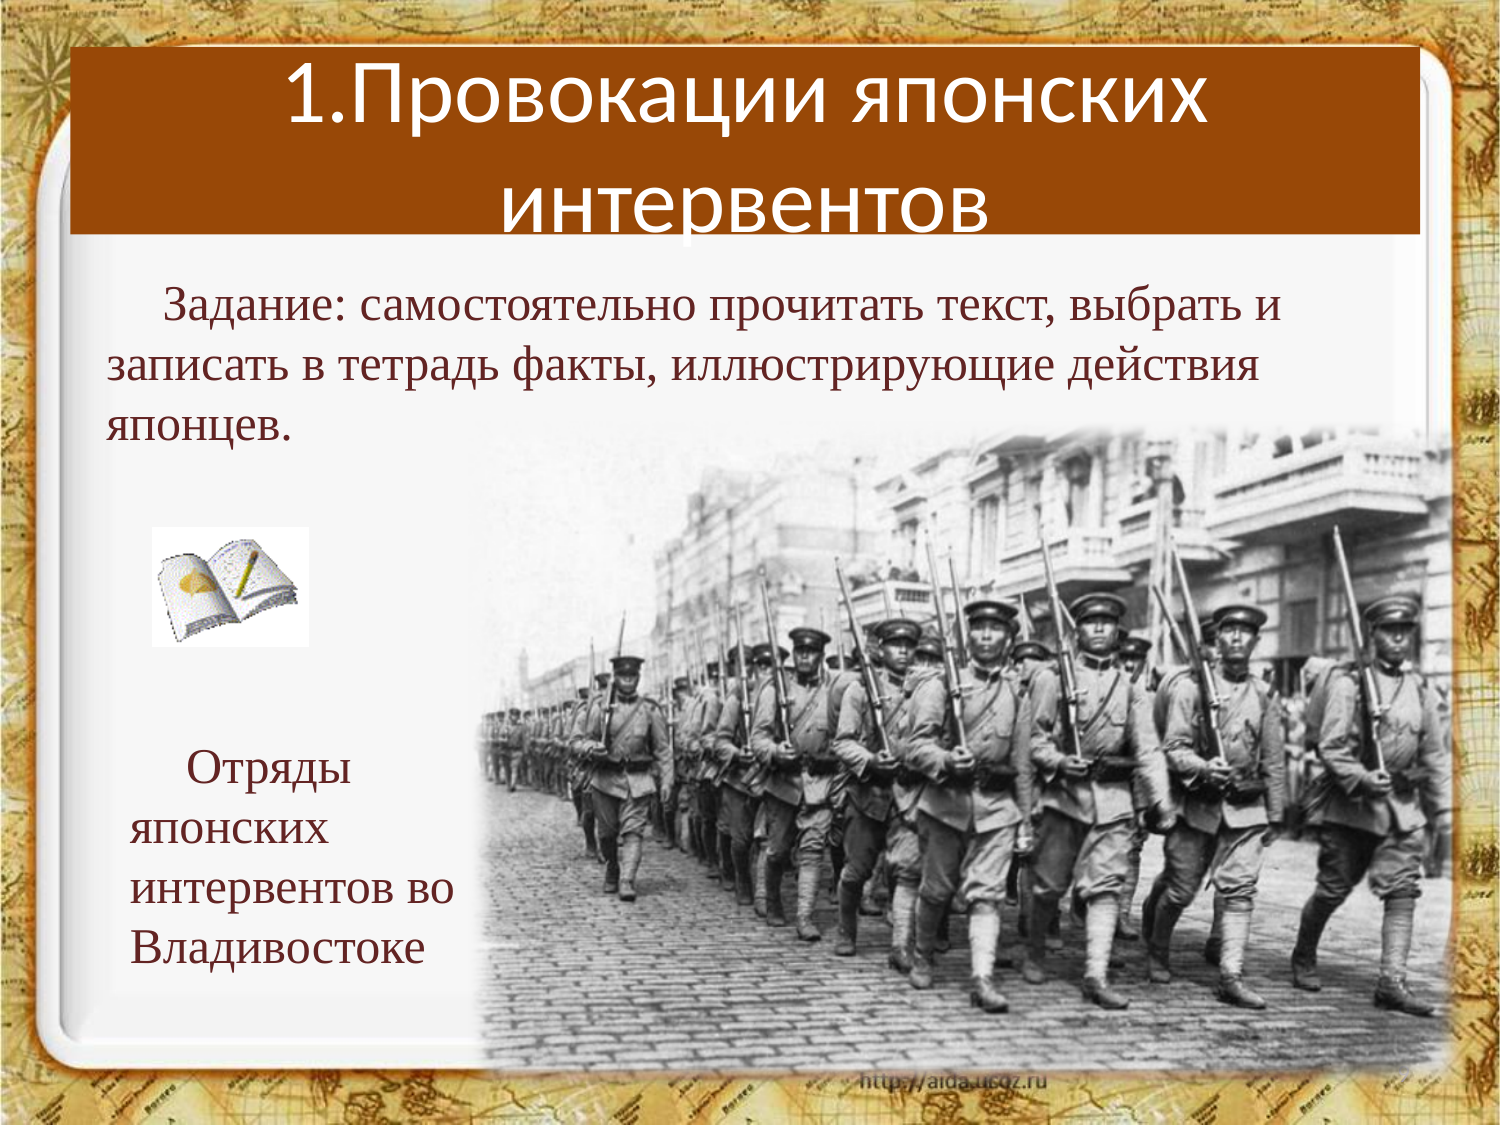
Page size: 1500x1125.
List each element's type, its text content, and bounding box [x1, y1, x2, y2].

text_box Отряды японских интервентов во Владивостоке [58, 726, 463, 985]
text_box 1.Провокации японских интервентов [70, 46, 1421, 235]
picture [0, 0, 1500, 1125]
list Задание: самостоятельно прочитать текст, выбрать и записать в тетрадь факты, иллюстрирующие действия японцев. [34, 262, 1466, 458]
